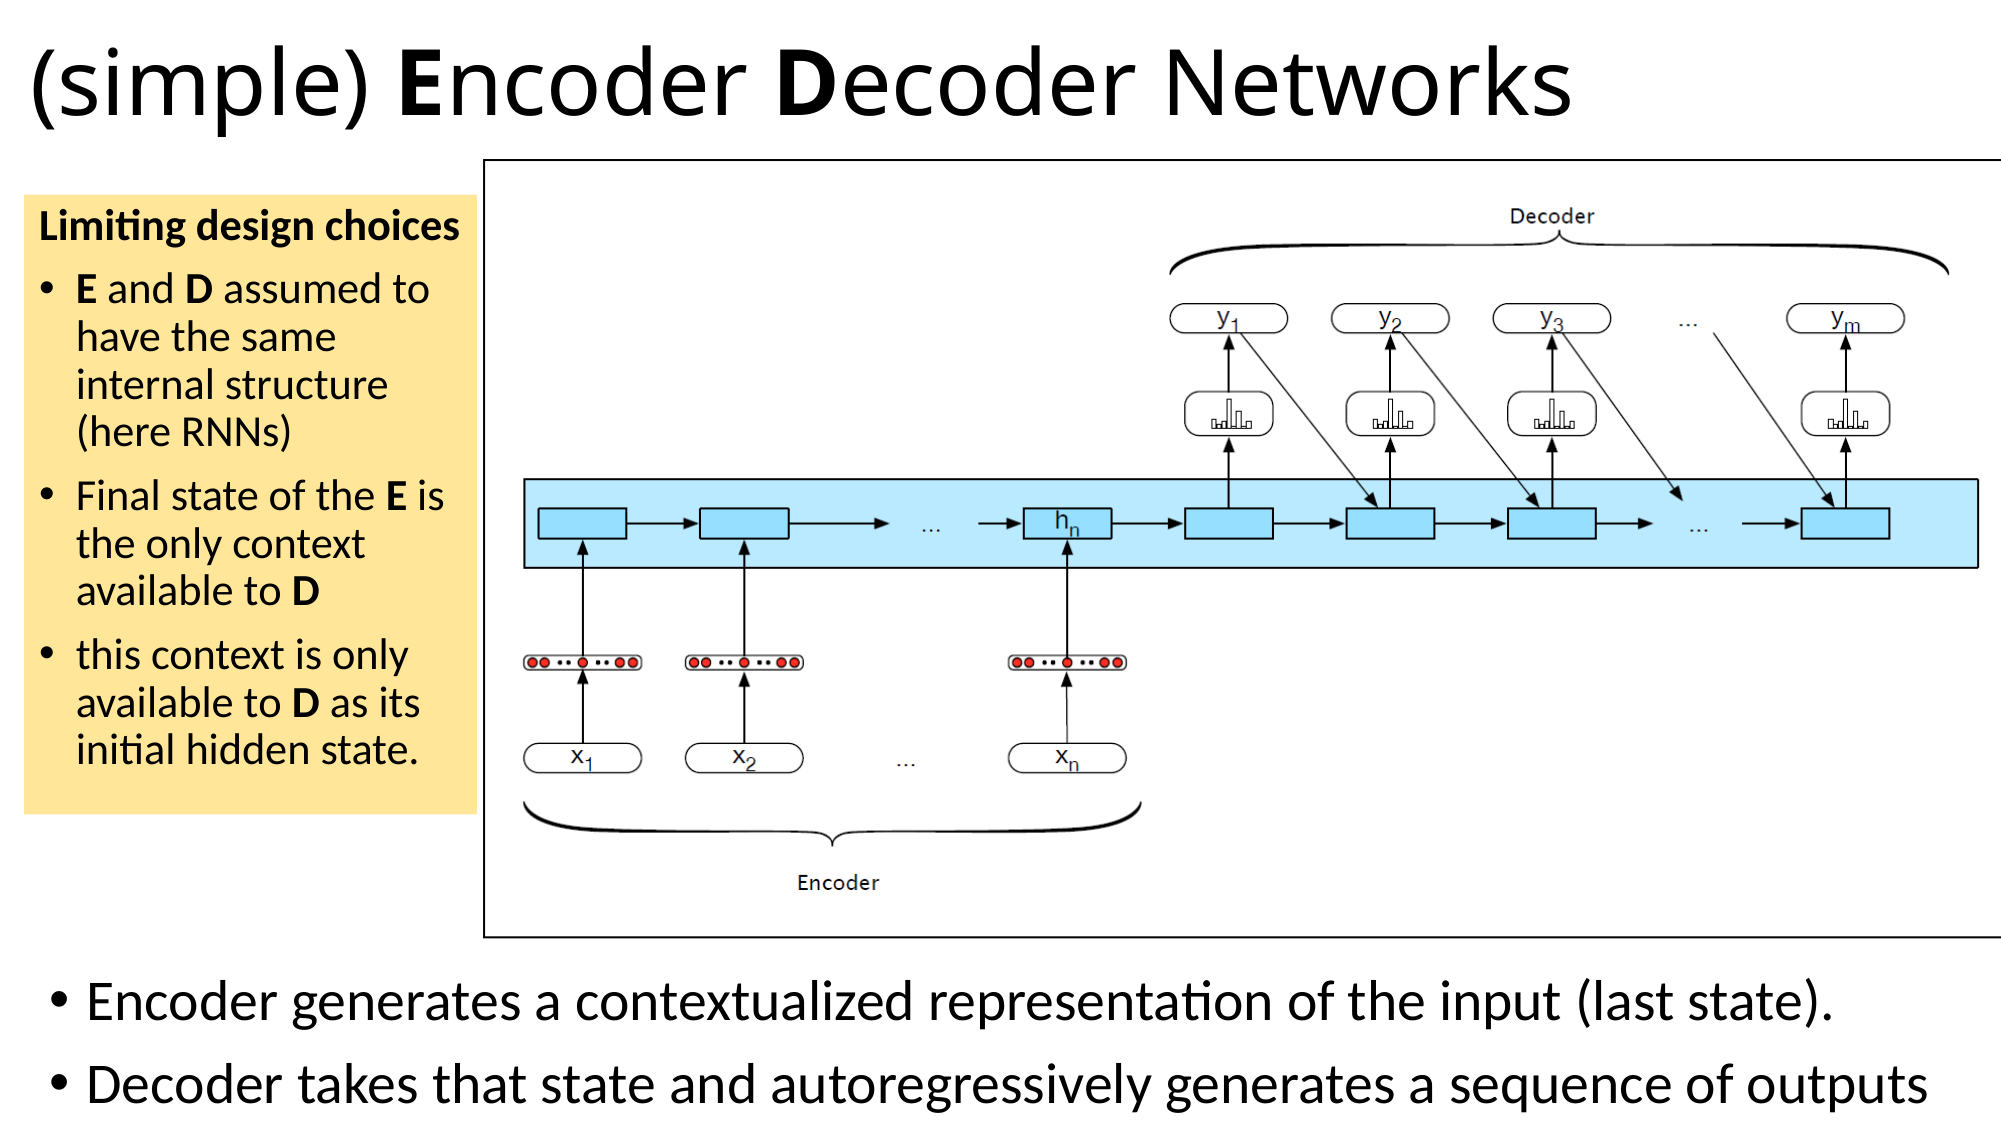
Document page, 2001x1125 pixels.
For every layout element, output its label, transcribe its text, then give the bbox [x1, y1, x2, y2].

picture [476, 155, 2000, 939]
list Encoder generates a contextualized representation of the input (last state). Decoder takes that state and autoregressively generates a sequence of outputs [34, 963, 1985, 1125]
text_box Limiting design choices E and D assumed to have the same internal structure (here RNNs) Final state of the E is the only context available to D this context is only available to D as its initial hidden state. [24, 194, 476, 815]
title (simple) Encoder Decoder Networks [15, 0, 1741, 195]
